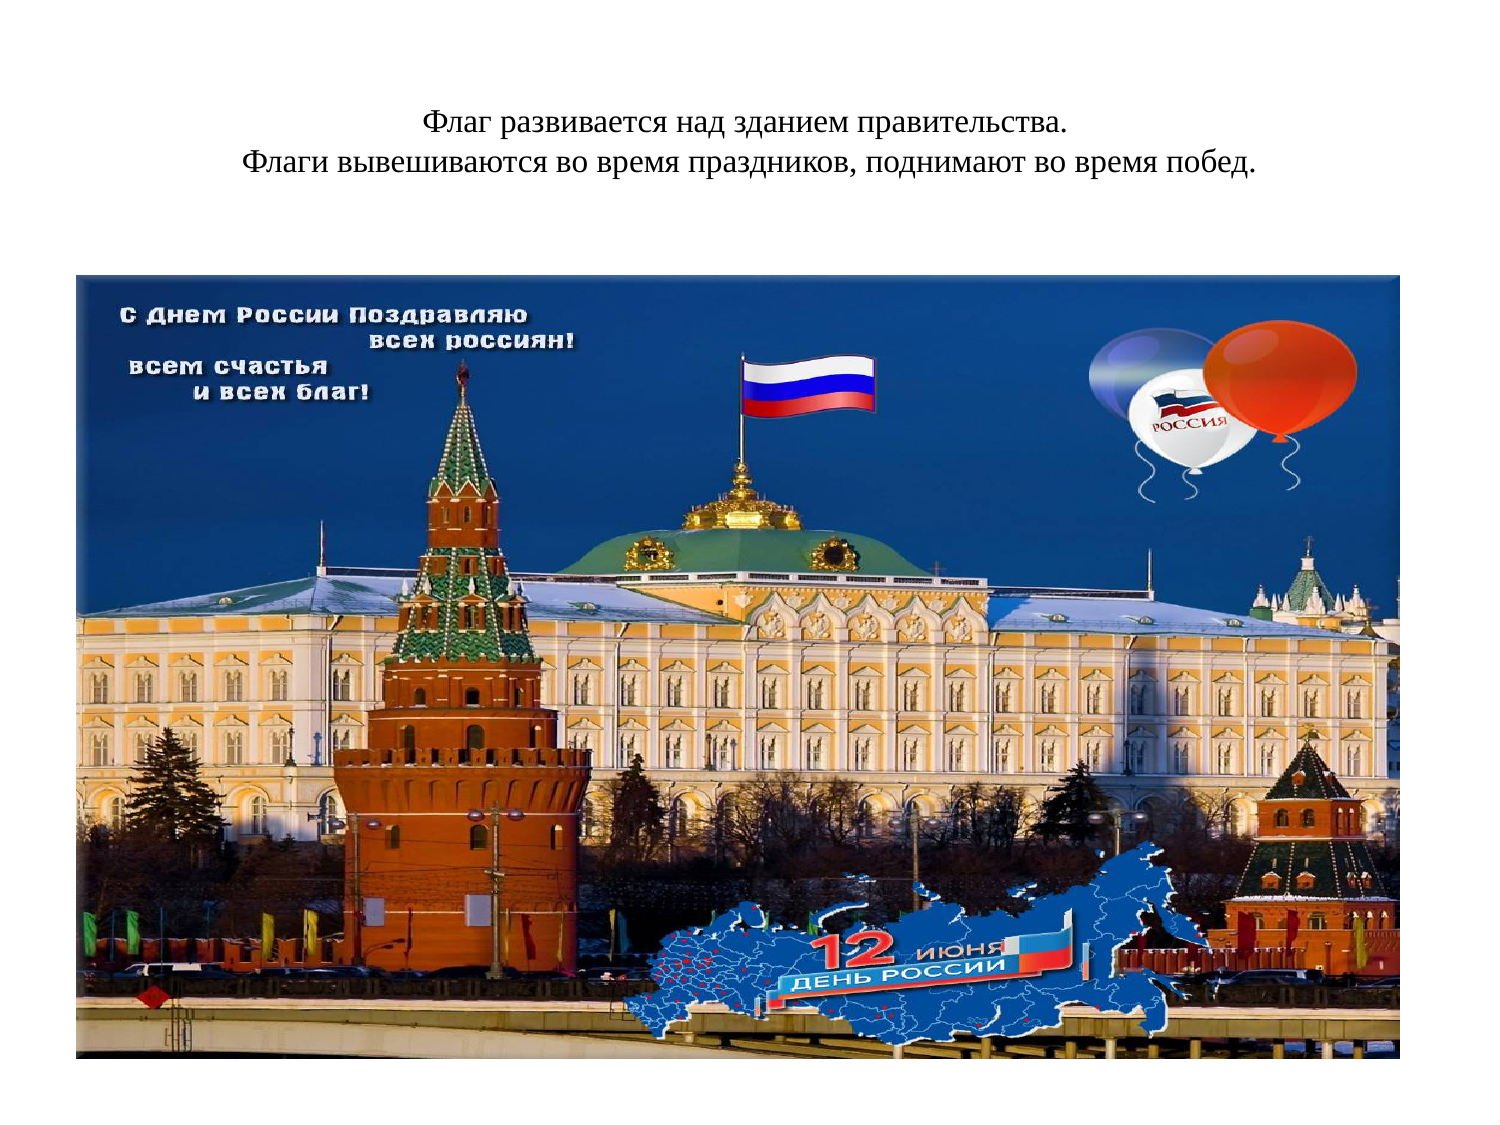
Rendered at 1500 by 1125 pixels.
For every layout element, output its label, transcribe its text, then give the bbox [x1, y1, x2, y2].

picture [76, 275, 1400, 1059]
title Флаг развивается над зданием правительства. Флаги вывешиваются во время праздников, поднимают во время побед. [75, 45, 1425, 233]
